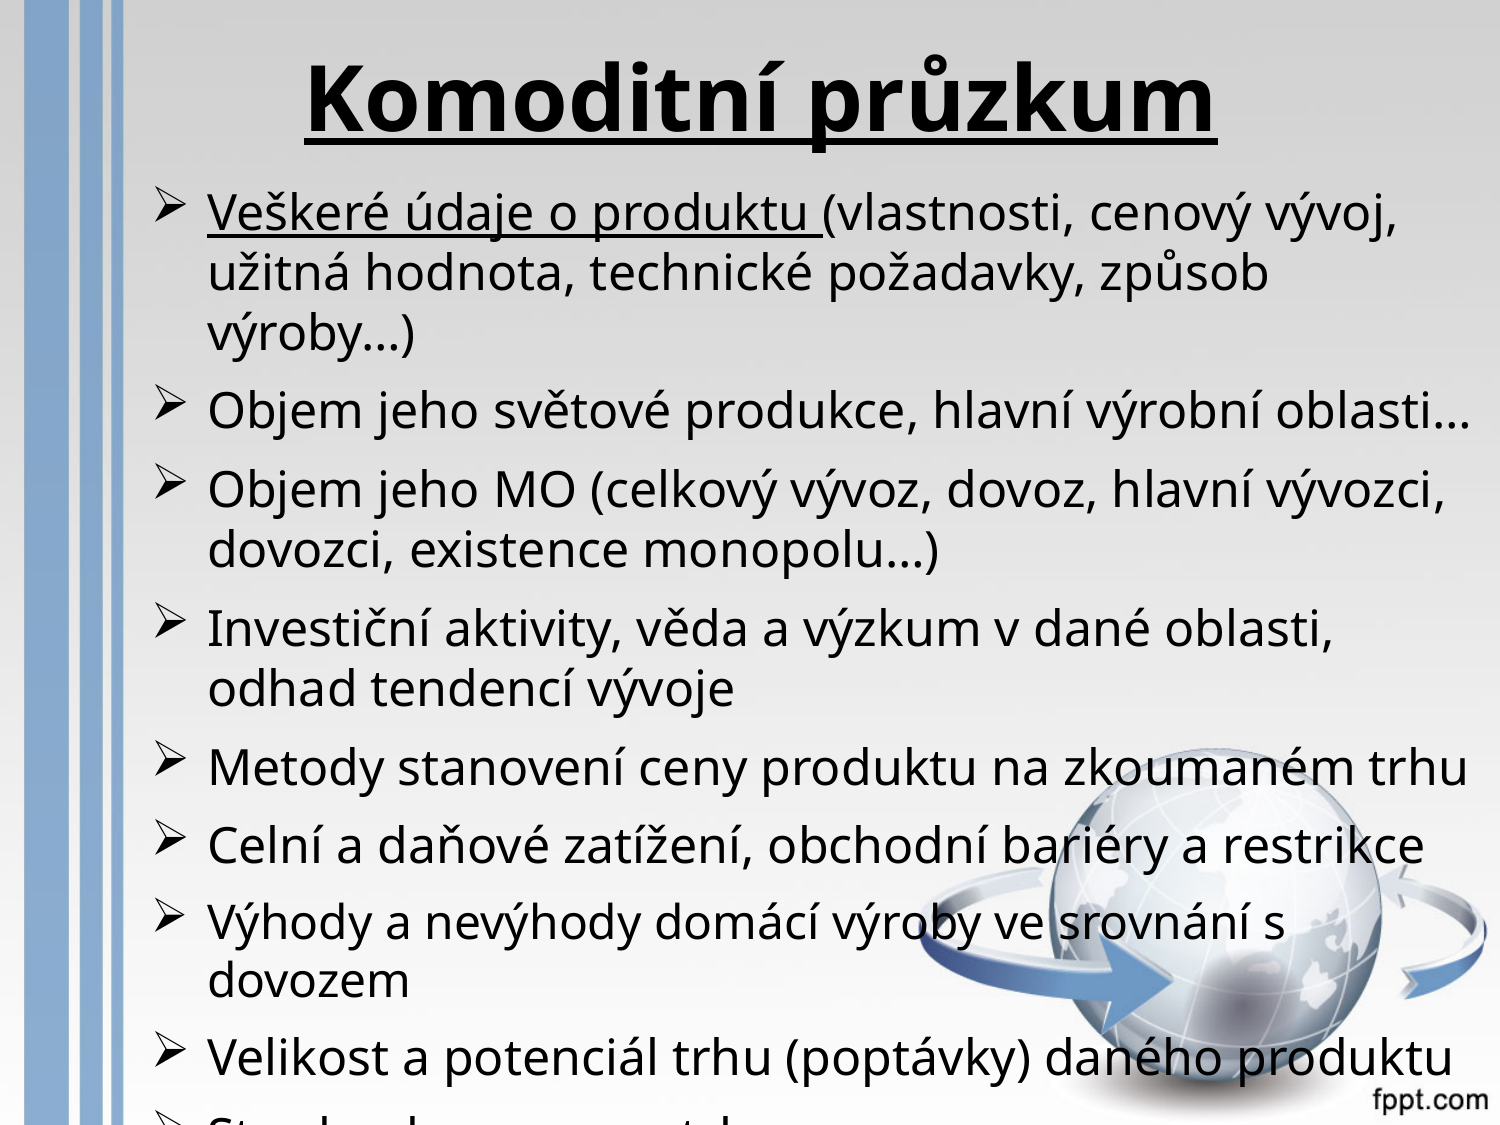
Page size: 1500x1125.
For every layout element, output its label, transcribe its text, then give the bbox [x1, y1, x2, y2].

list Veškeré údaje o produktu (vlastnosti, cenový vývoj, užitná hodnota, technické požadavky, způsob výroby…) Objem jeho světové produkce, hlavní výrobní oblasti… Objem jeho MO (celkový vývoz, dovoz, hlavní vývozci, dovozci, existence monopolu…) Investiční aktivity, věda a výzkum v dané oblasti, odhad tendencí vývoje Metody stanovení ceny produktu na zkoumaném trhu Celní a daňové zatížení, obchodní bariéry a restrikce Výhody a nevýhody domácí výroby ve srovnání s dovozem Velikost a potenciál trhu (poptávky) daného produktu Stav konkurence na trhu [135, 172, 1500, 1095]
title Komoditní průzkum [74, 66, 1448, 233]
picture [0, 0, 1500, 1125]
